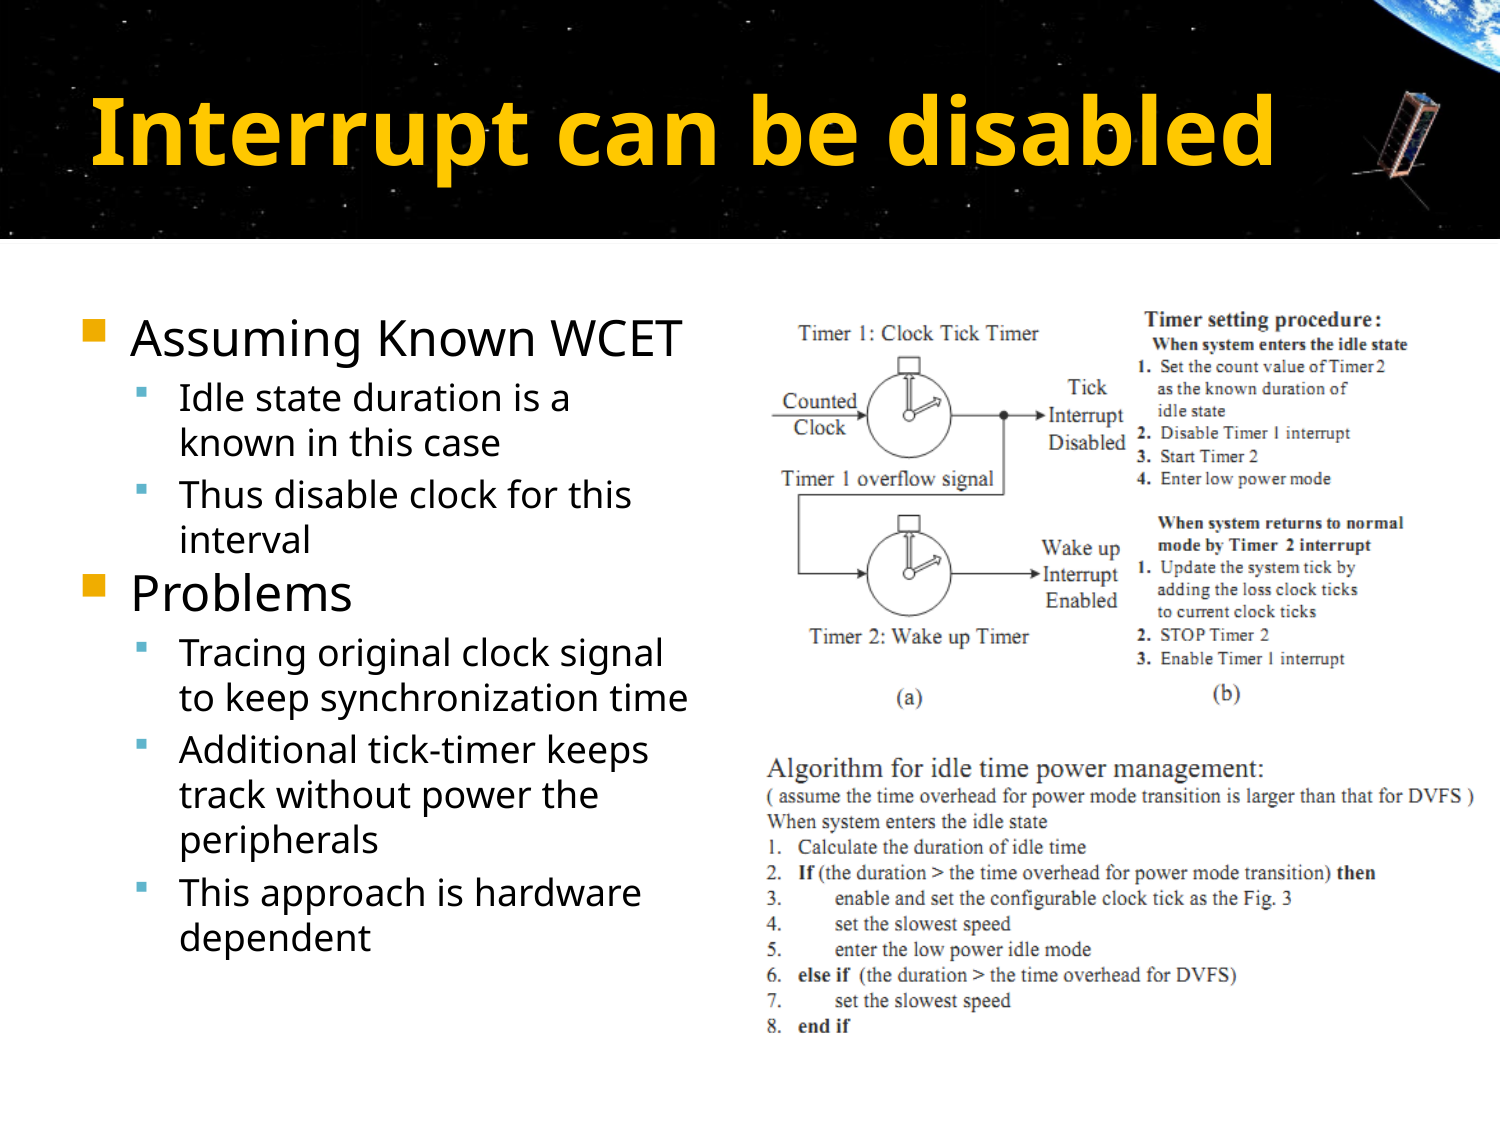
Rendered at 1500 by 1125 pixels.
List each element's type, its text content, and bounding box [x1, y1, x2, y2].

list Assuming Known WCET Idle state duration is a known in this case Thus disable clock for this interval Problems Tracing original clock signal to keep synchronization time Additional tick-timer keeps track without power the peripherals This approach is hardware dependent [49, 290, 713, 1051]
picture [762, 299, 1424, 731]
picture [749, 749, 1500, 1047]
title Interrupt can be disabled [75, 25, 1425, 231]
picture [0, 0, 1500, 239]
